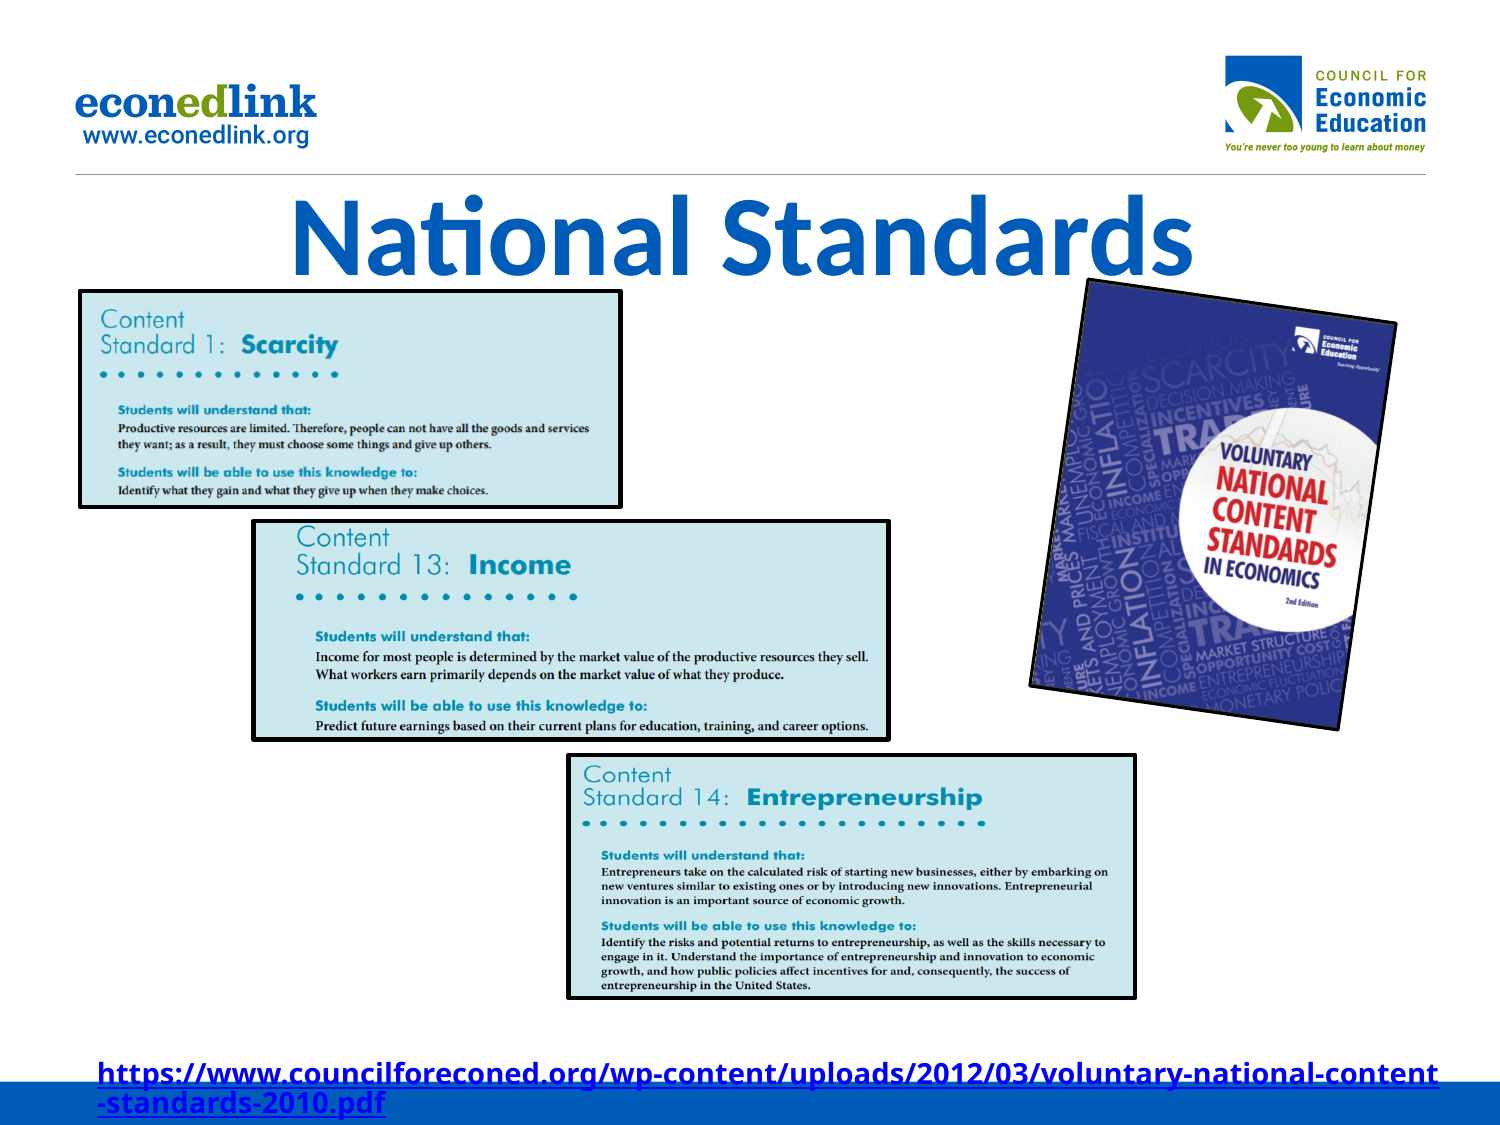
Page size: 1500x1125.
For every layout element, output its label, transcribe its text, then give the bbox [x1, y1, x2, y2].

text_box https://www.councilforeconed.org/wp-content/uploads/2012/03/voluntary-national-content-standards-2010.pdf [82, 1012, 1463, 1103]
picture [0, 0, 1500, 1125]
list [74, 383, 1426, 1069]
title National Standards [67, 115, 1418, 362]
